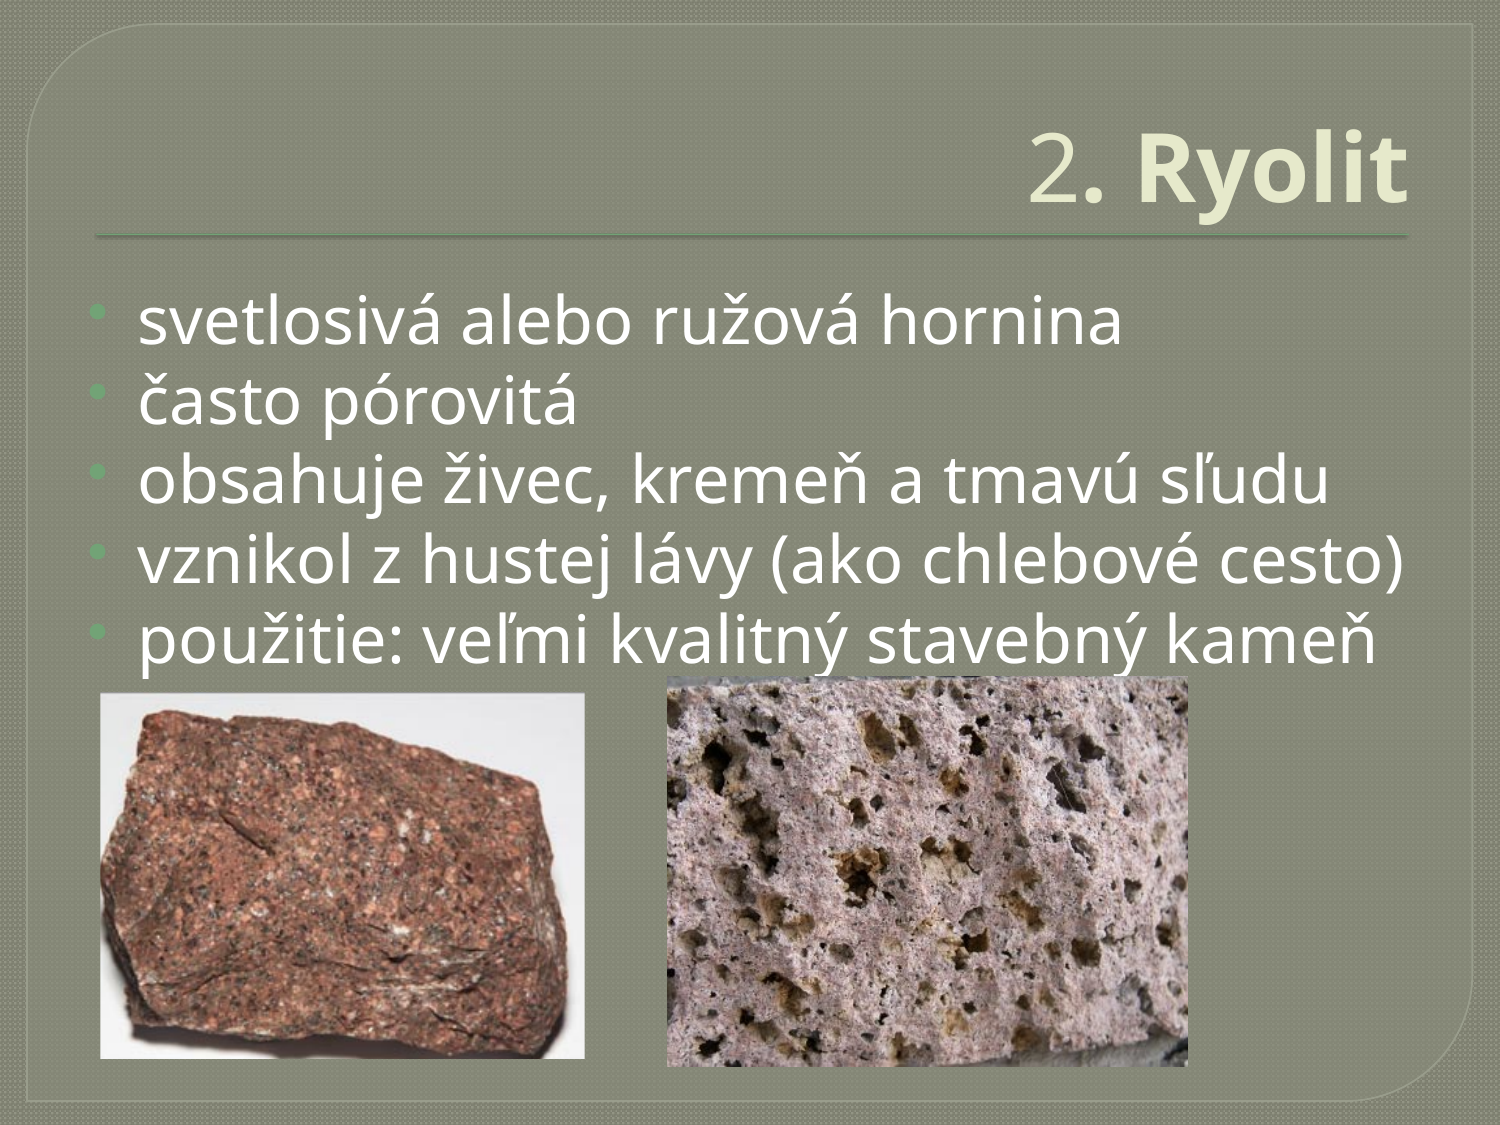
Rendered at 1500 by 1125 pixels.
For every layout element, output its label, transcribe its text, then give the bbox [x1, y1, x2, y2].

list svetlosivá alebo ružová hornina často pórovitá obsahuje živec, kremeň a tmavú sľudu vznikol z hustej lávy (ako chlebové cesto) použitie: veľmi kvalitný stavebný kameň [75, 270, 1425, 1013]
picture [667, 676, 1188, 1067]
title 2. Ryolit [75, 41, 1425, 230]
picture [100, 692, 585, 1059]
